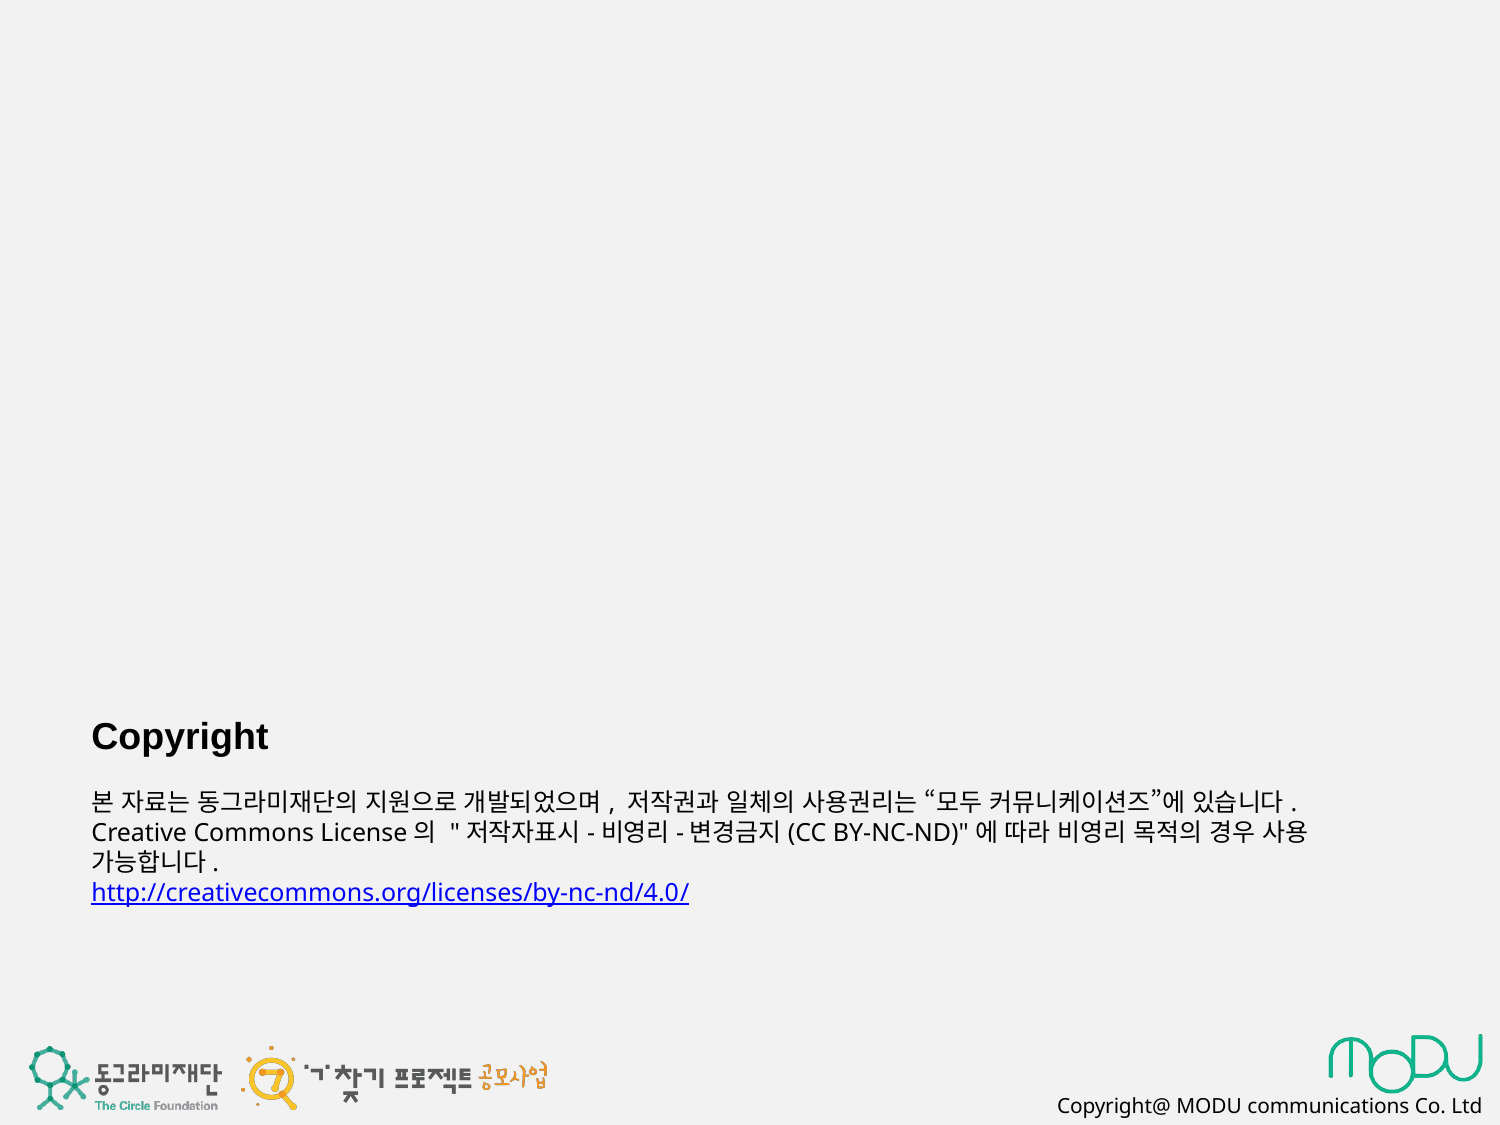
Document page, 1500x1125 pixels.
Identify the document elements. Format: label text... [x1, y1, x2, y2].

picture [1328, 1032, 1483, 1095]
text_box Copyright 본 자료는 동그라미재단의 지원으로 개발되었으며, 저작권과 일체의 사용권리는 “모두 커뮤니케이션즈”에 있습니다. Creative Commons License의 "저작자표시-비영리-변경금지(CC BY-NC-ND)"에 따라 비영리 목적의 경우 사용 가능합니다. http://creativecommons.org/licenses/by-nc-nd/4.0/ [76, 704, 1412, 914]
picture [29, 1046, 222, 1110]
picture [241, 1046, 547, 1110]
text_box Copyright@ MODU communications Co. Ltd [1021, 1084, 1500, 1125]
